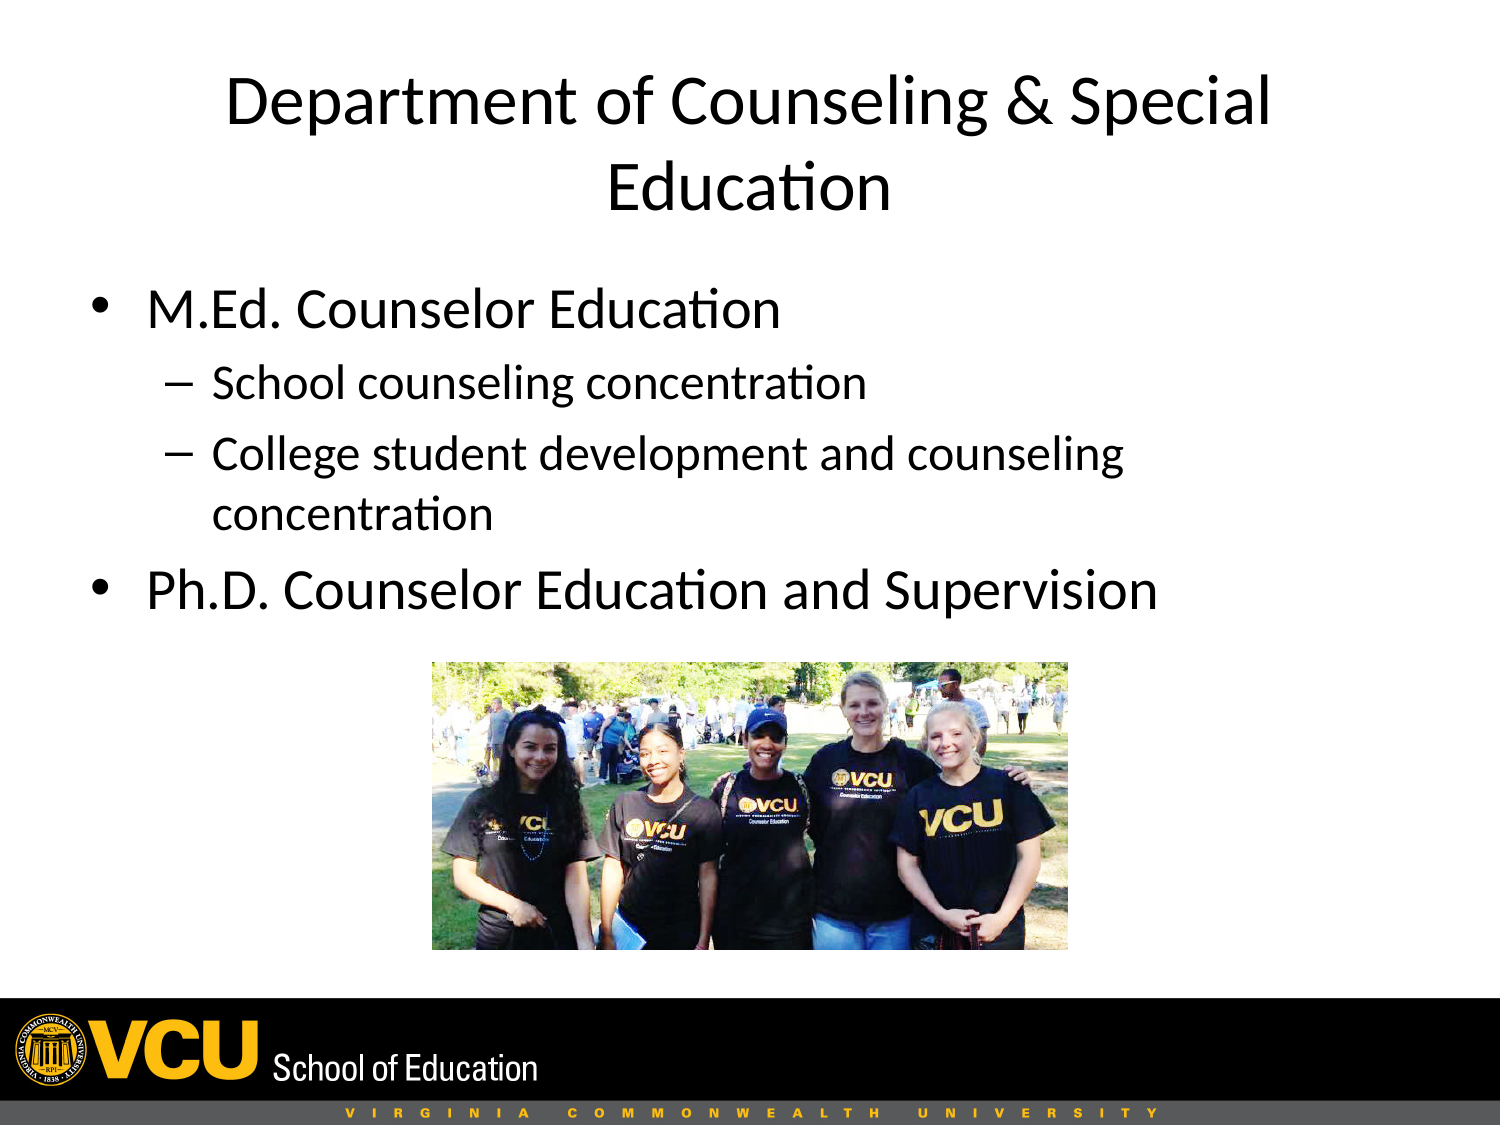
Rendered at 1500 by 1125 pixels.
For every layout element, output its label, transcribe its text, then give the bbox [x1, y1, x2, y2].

title Department of Counseling & Special Education [75, 45, 1425, 233]
picture [0, 0, 1500, 1125]
list M.Ed. Counselor Education School counseling concentration College student development and counseling concentration Ph.D. Counselor Education and Supervision [75, 262, 1425, 1005]
